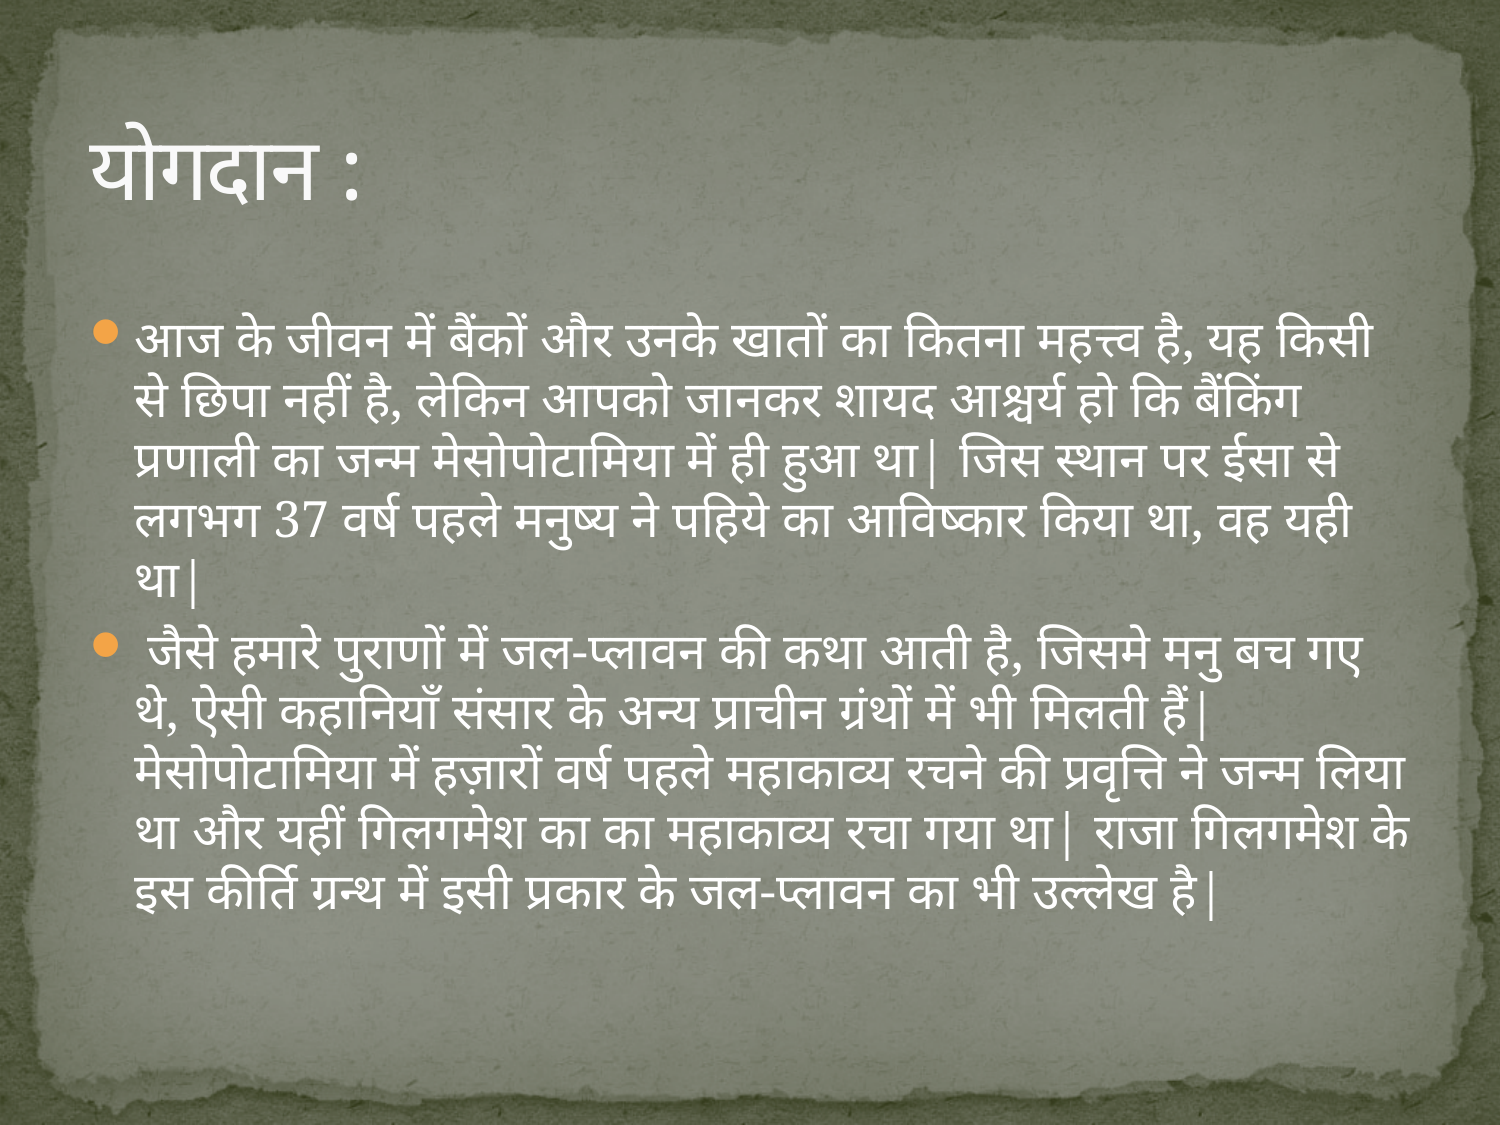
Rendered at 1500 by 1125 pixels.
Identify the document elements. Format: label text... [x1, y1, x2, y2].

title योगदान : [74, 24, 1425, 225]
list आज के जीवन में बैंकों और उनके खातों का कितना महत्त्व है, यह किसी से छिपा नहीं है, लेकिन आपको जानकर शायद आश्चर्य हो कि बैंकिंग प्रणाली का जन्म मेसोपोटामिया में ही हुआ था| जिस स्थान पर ईसा से लगभग 37 वर्ष पहले मनुष्य ने पहिये का आविष्कार किया था, वह यही था| जैसे हमारे पुराणों में जल-प्लावन की कथा आती है, जिसमे मनु बच गए थे, ऐसी कहानियाँ संसार के अन्य प्राचीन ग्रंथों में भी मिलती हैं| मेसोपोटामिया में हज़ारों वर्ष पहले महाकाव्य रचने की प्रवृत्ति ने जन्म लिया था और यहीं गिलगमेश का का महाकाव्य रचा गया था| राजा गिलगमेश के इस कीर्ति ग्रन्थ में इसी प्रकार के जल-प्लावन का भी उल्लेख है| [75, 299, 1425, 1000]
